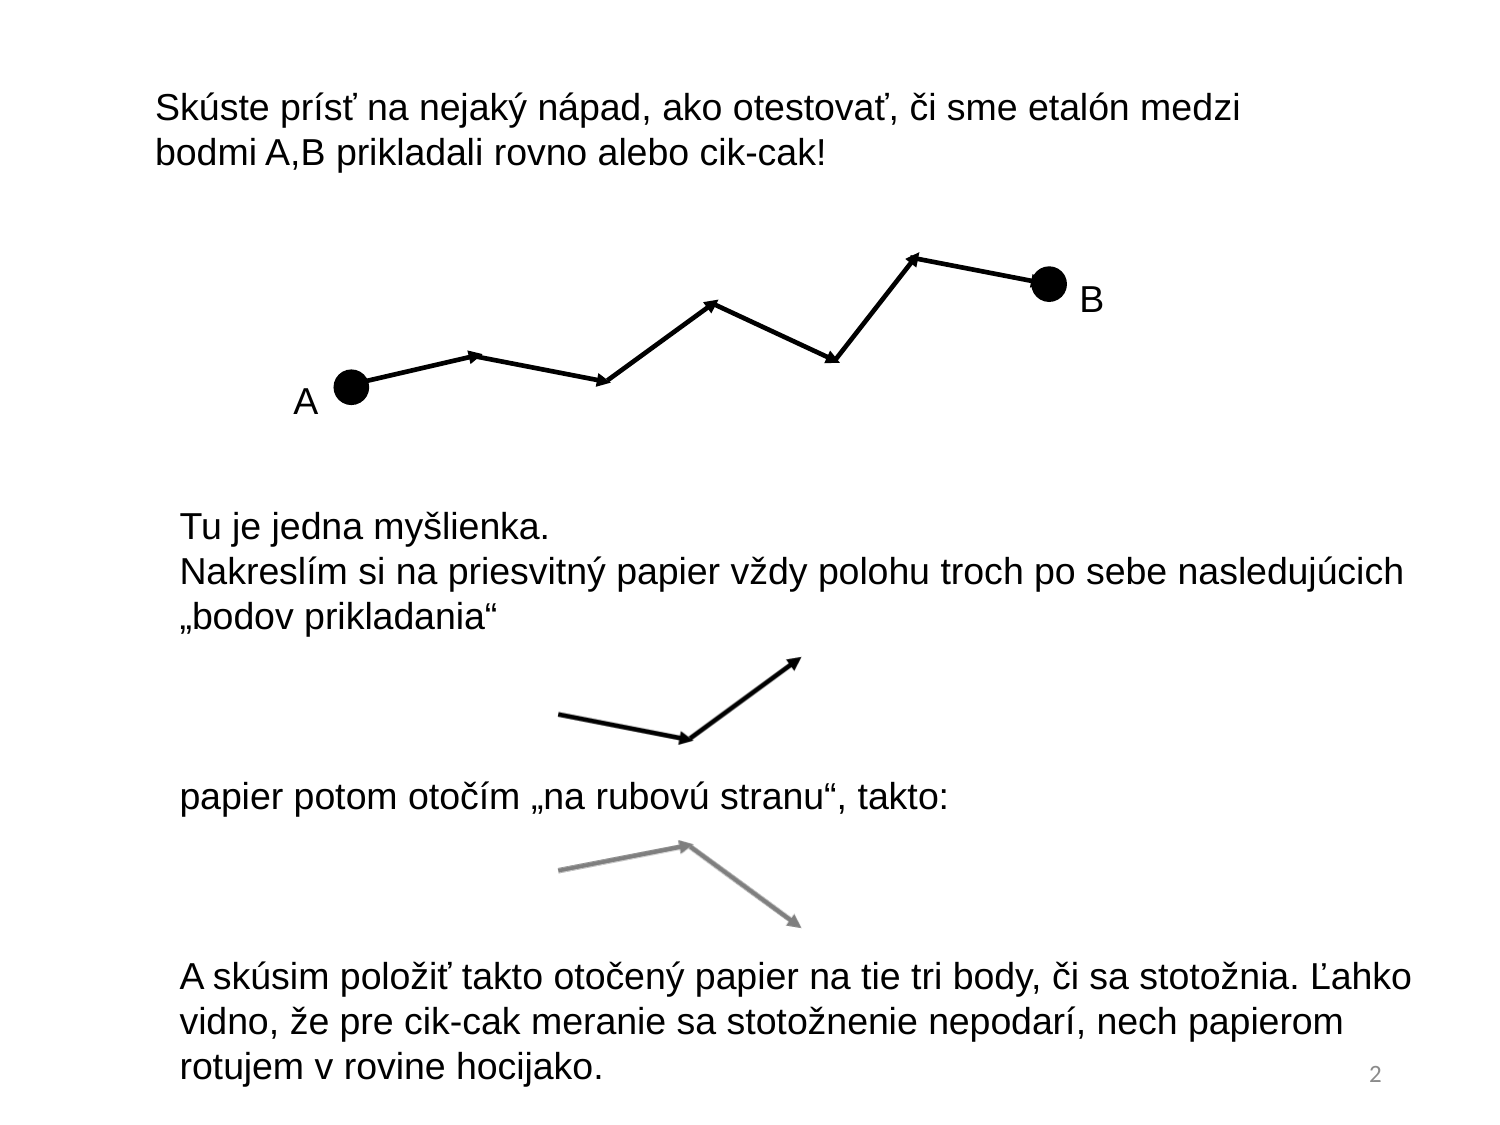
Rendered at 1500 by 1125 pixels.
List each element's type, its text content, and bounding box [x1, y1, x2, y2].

text_box A [278, 369, 338, 430]
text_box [476, 354, 611, 386]
picture [557, 642, 816, 755]
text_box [710, 318, 845, 350]
slide_number 2 [1059, 1042, 1397, 1103]
text_box B [1064, 267, 1124, 328]
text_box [596, 324, 730, 356]
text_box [348, 354, 476, 386]
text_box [910, 254, 1045, 286]
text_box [810, 290, 944, 322]
text_box Skúste prísť na nejaký nápad, ako otestovať, či sme etalón medzi bodmi A,B prikladali rovno alebo cik-cak! [140, 75, 1333, 181]
text_box Tu je jedna myšlienka. Nakreslím si na priesvitný papier vždy polohu troch po sebe nasledujúcich „bodov prikladania“ papier potom otočím „na rubovú stranu“, takto: A skúsim položiť takto otočený papier na tie tri body, či sa stotožnia. Ľahko vidno, že pre cik-cak meranie sa stotožnenie nepodarí, nech papierom rotujem v rovine hocijako. [164, 494, 1438, 1095]
text_box [1032, 267, 1064, 301]
picture [557, 830, 816, 943]
text_box [338, 371, 368, 404]
